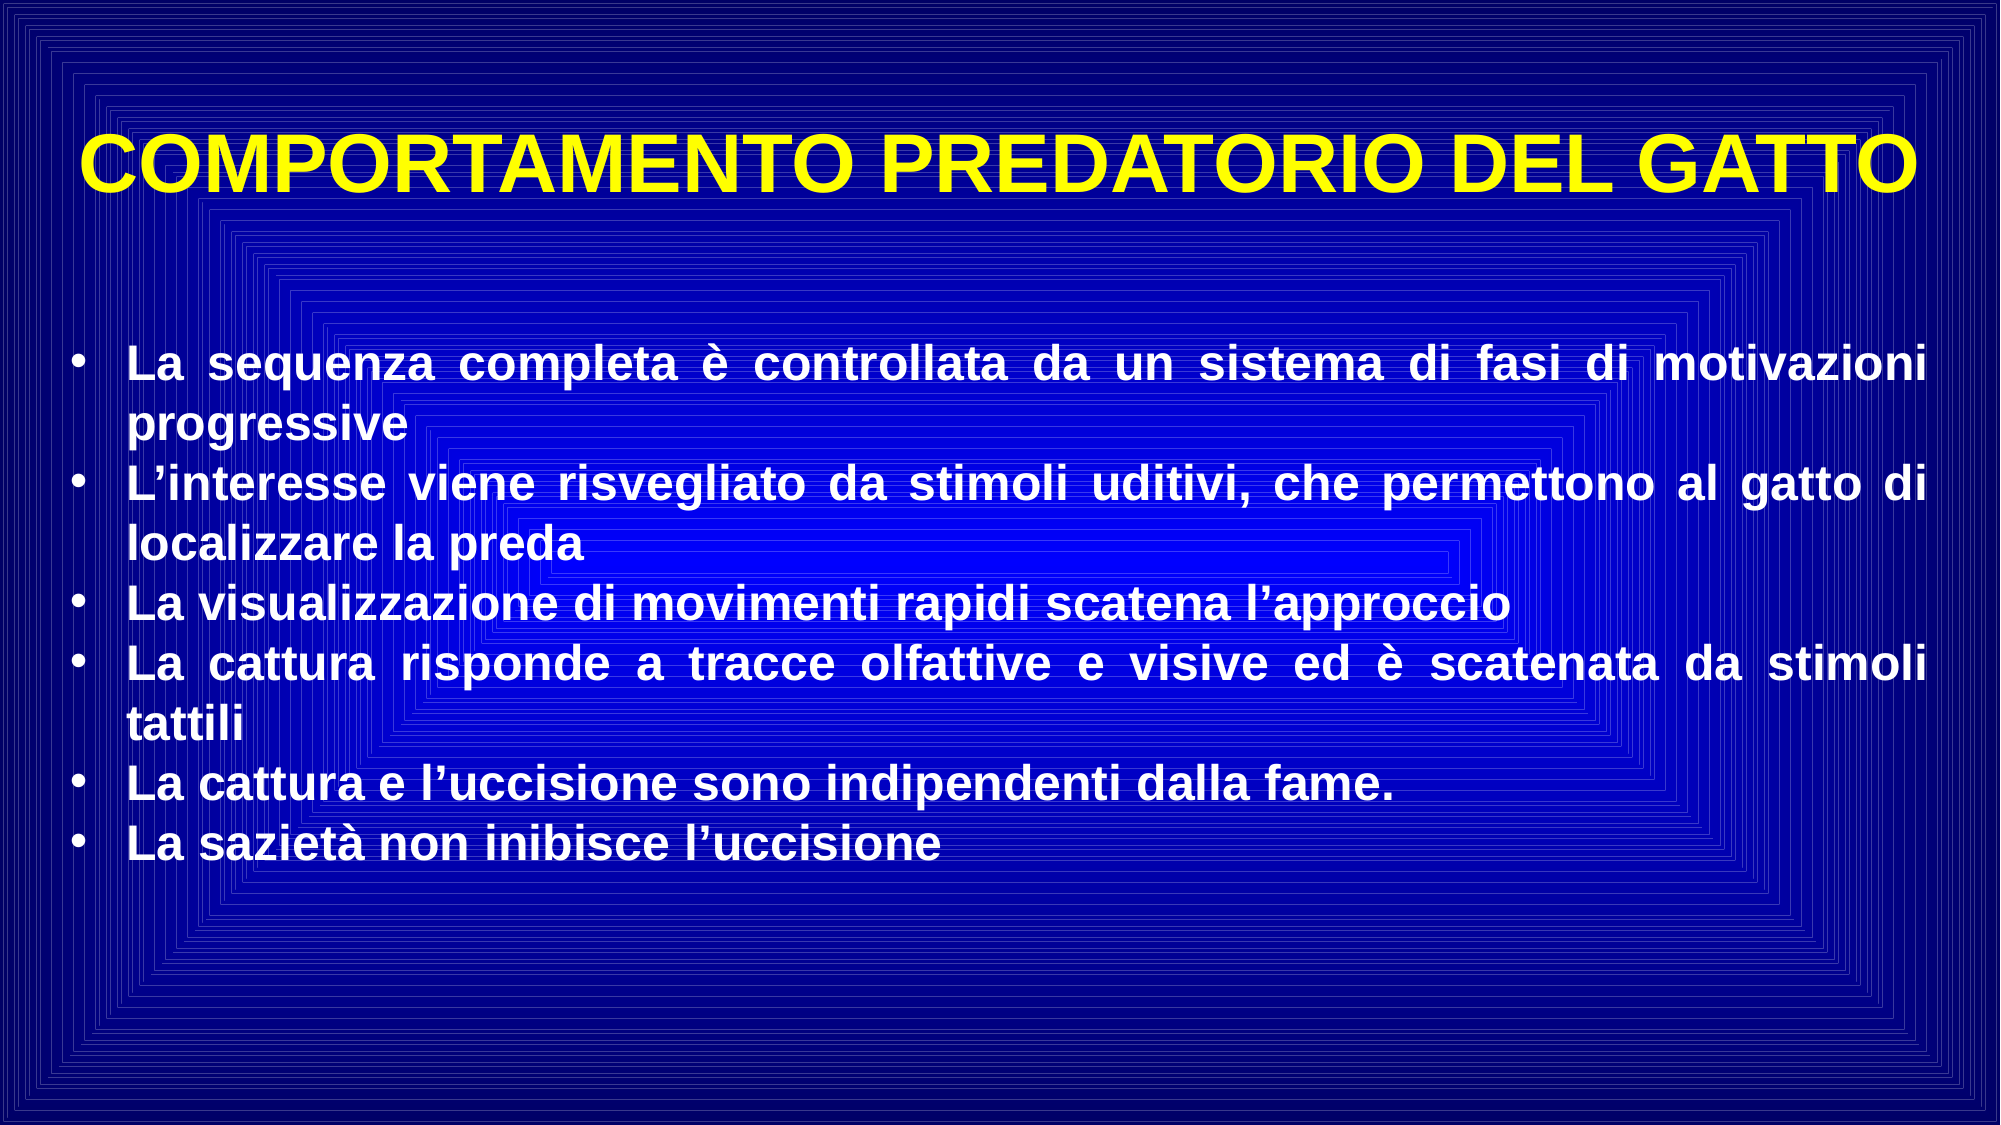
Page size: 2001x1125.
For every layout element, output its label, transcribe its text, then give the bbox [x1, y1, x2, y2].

text_box La sequenza completa è controllata da un sistema di fasi di motivazioni progressive L’interesse viene risvegliato da stimoli uditivi, che permettono al gatto di localizzare la preda La visualizzazione di movimenti rapidi scatena l’approccio La cattura risponde a tracce olfattive e visive ed è scatenata da stimoli tattili La cattura e l’uccisione sono indipendenti dalla fame. La sazietà non inibisce l’uccisione [54, 322, 1945, 878]
text_box COMPORTAMENTO PREDATORIO DEL GATTO [54, 101, 1945, 217]
